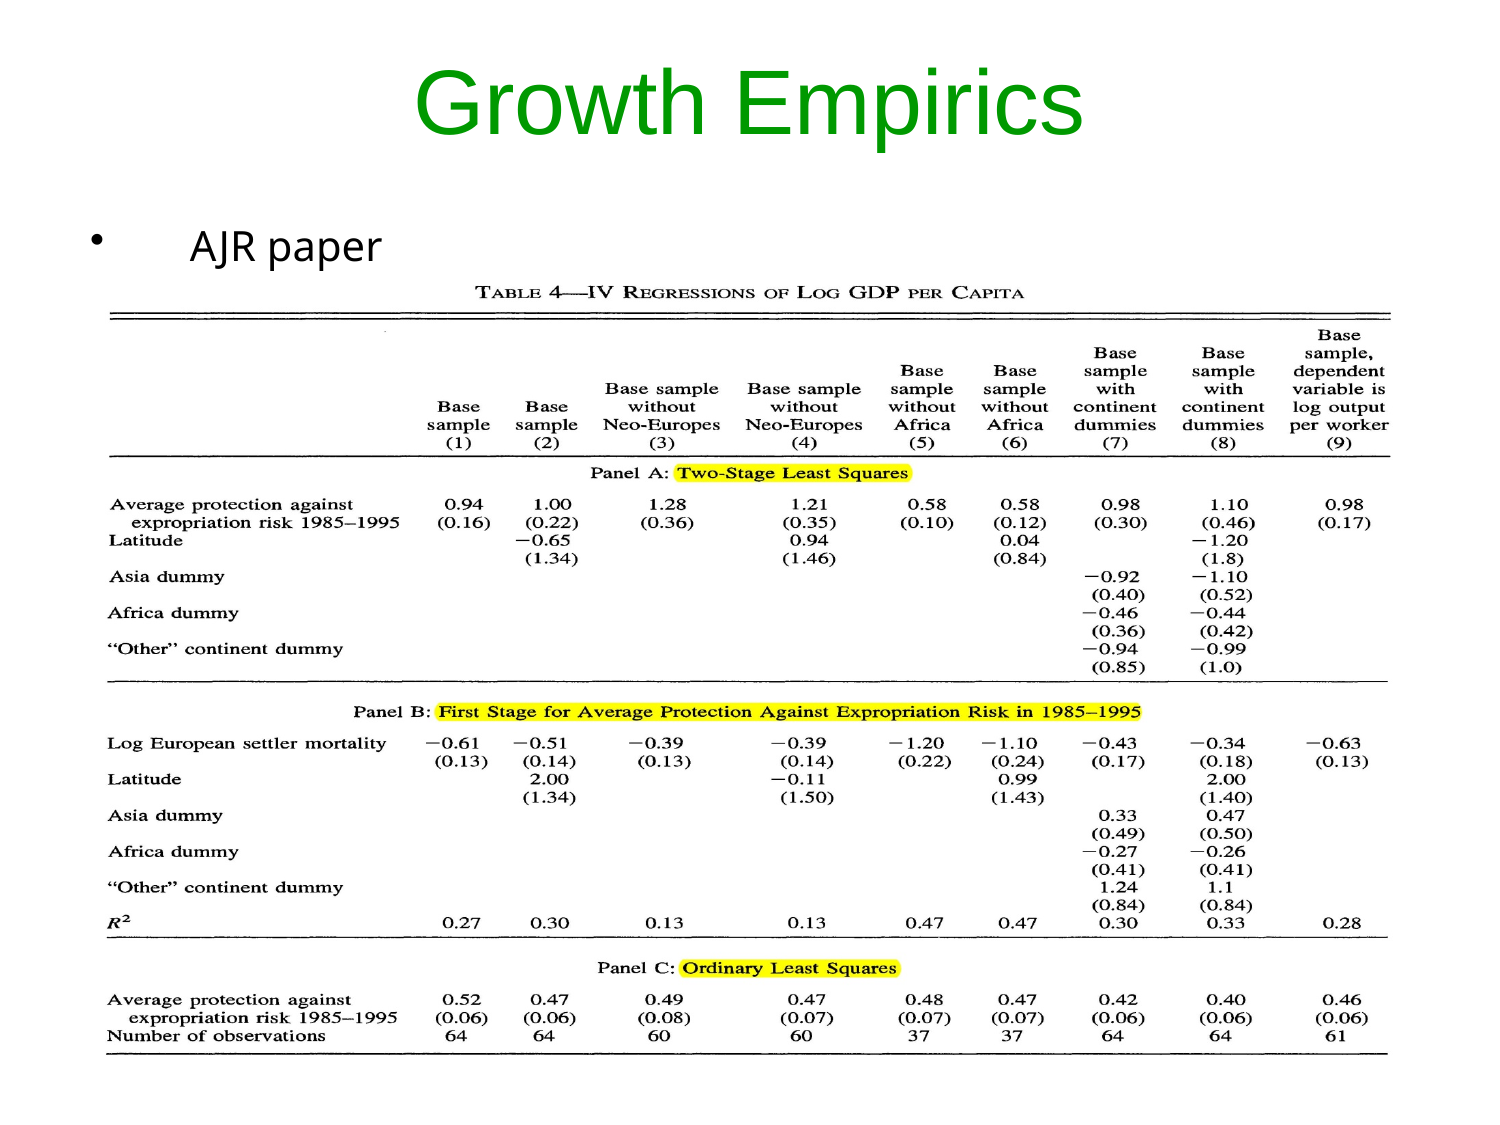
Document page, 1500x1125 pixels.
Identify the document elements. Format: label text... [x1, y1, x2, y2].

title Growth Empirics [74, 44, 1426, 151]
picture [99, 274, 1401, 1063]
list AJR paper [74, 212, 1438, 1038]
